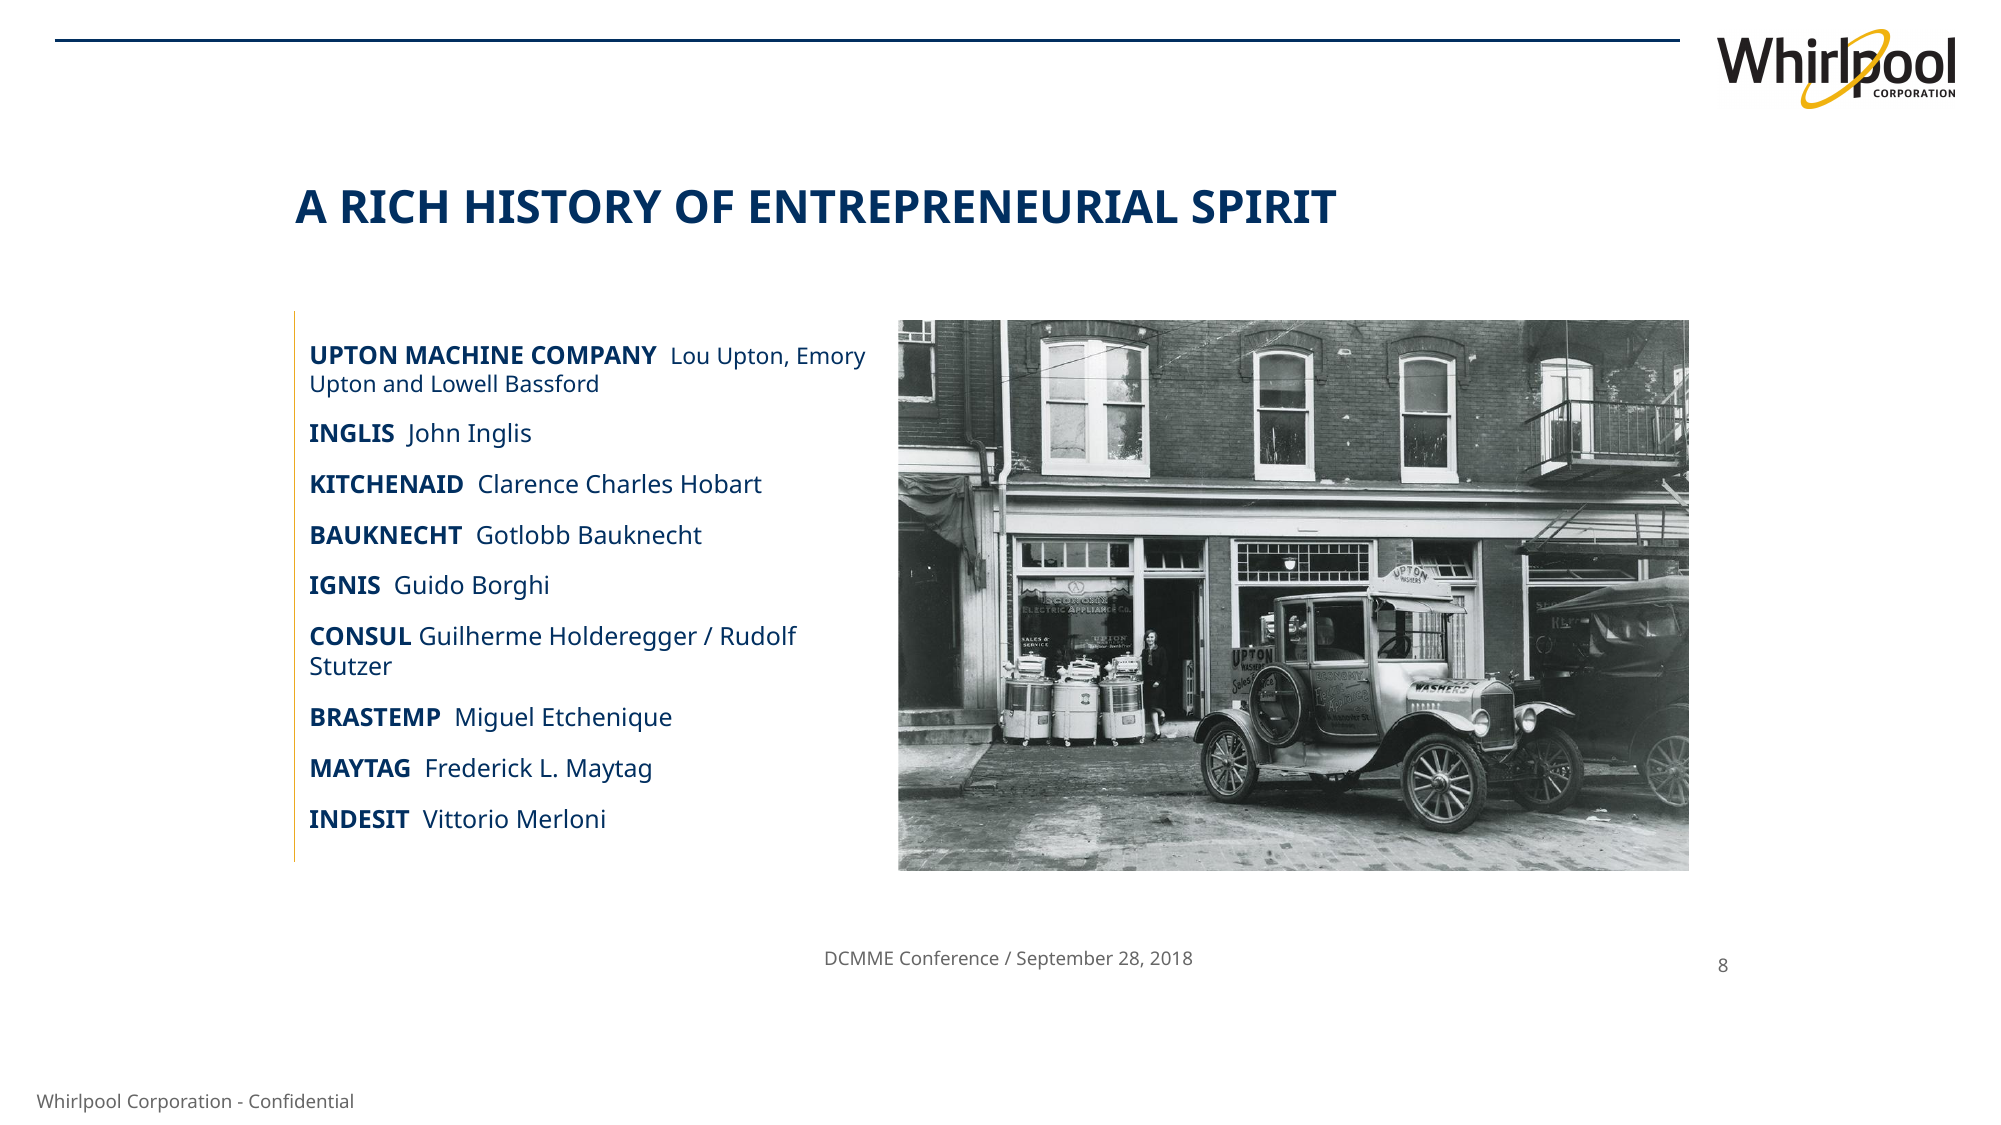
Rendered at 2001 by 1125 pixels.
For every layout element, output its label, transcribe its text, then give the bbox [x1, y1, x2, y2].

text_box DCMME Conference / September 28, 2018 [748, 940, 1269, 976]
picture [898, 320, 1690, 872]
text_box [294, 310, 885, 862]
picture [1717, 29, 1955, 109]
title A RICH HISTORY OF ENTREPRENEURIAL SPIRIT [280, 177, 1445, 306]
slide_number 8 [1653, 934, 1744, 999]
